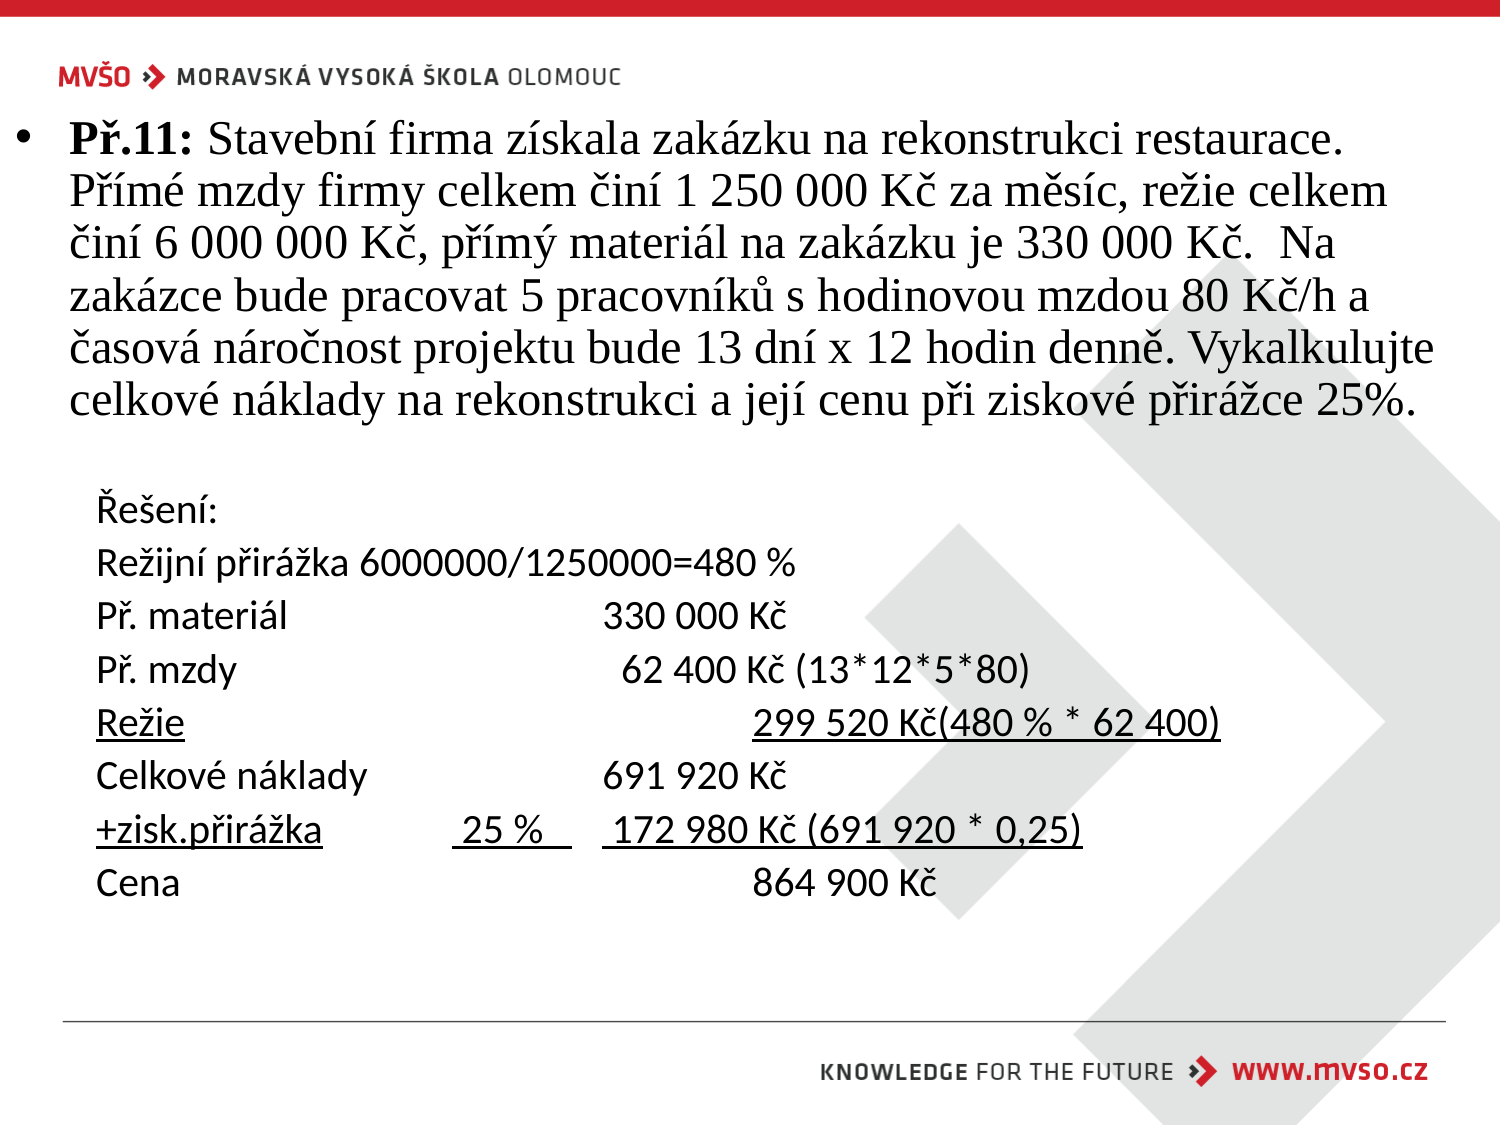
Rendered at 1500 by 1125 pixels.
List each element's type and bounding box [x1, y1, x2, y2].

list [0, 104, 1472, 480]
picture [0, 0, 1500, 1125]
text_box [81, 479, 1442, 953]
